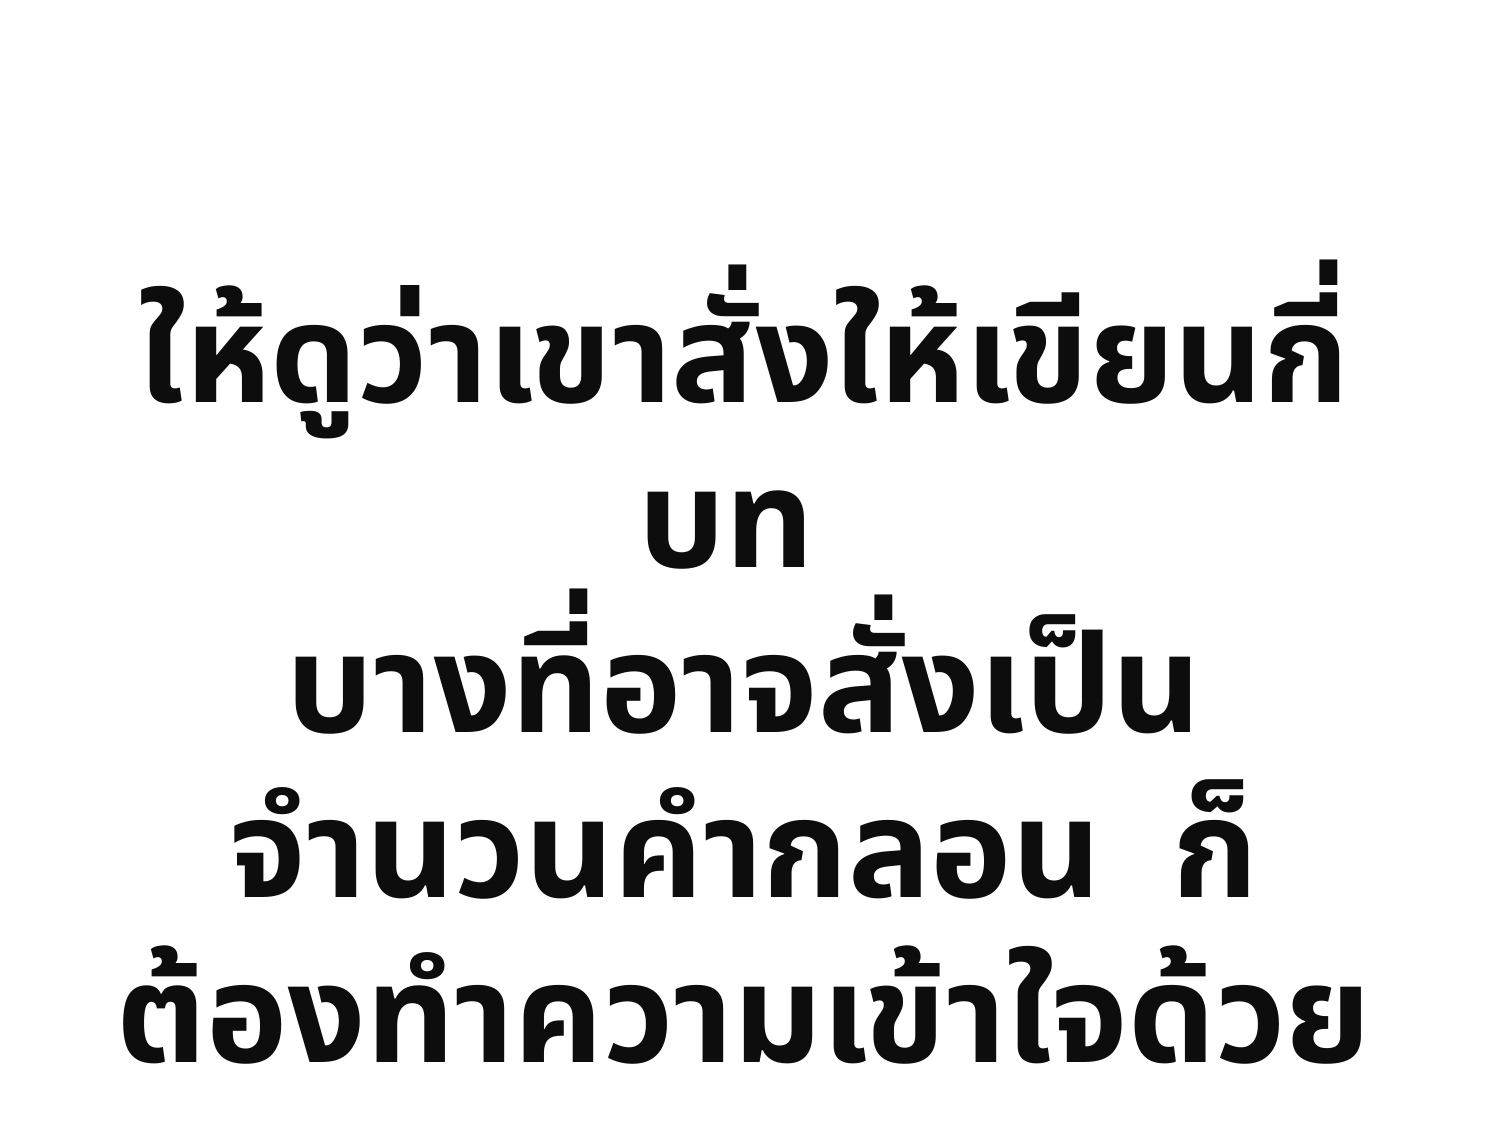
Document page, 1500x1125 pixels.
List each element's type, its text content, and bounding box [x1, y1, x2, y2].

text_box ให้ดูว่าเขาสั่งให้เขียนกี่บท บางที่อาจสั่งเป็นจำนวนคำกลอน ก็ต้องทำความเข้าใจด้วย [93, 257, 1395, 1098]
